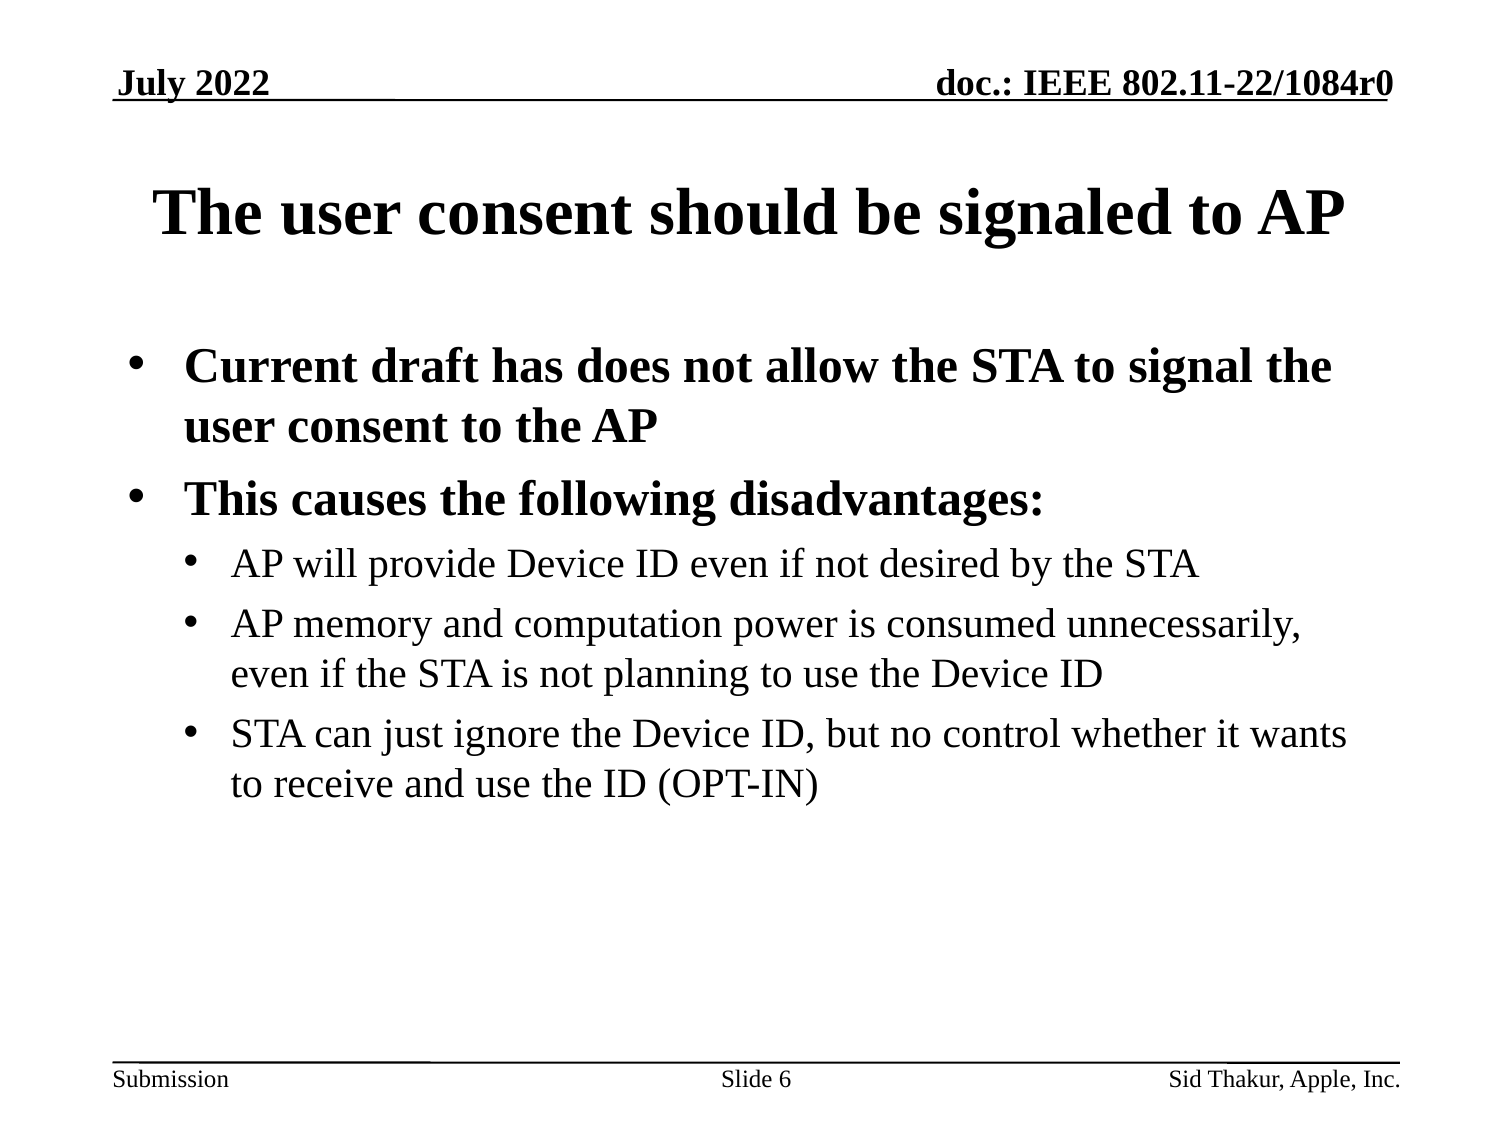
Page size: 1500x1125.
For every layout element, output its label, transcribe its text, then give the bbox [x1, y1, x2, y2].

list Current draft has does not allow the STA to signal the user consent to the AP This causes the following disadvantages: AP will provide Device ID even if not desired by the STA AP memory and computation power is consumed unnecessarily, even if the STA is not planning to use the Device ID STA can just ignore the Device ID, but no control whether it wants to receive and use the ID (OPT-IN) [112, 324, 1388, 1016]
slide_number Slide 6 [712, 1061, 800, 1123]
footer Sid Thakur, Apple, Inc. [837, 1061, 1402, 1088]
title The user consent should be signaled to AP [112, 111, 1388, 303]
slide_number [116, 58, 507, 104]
